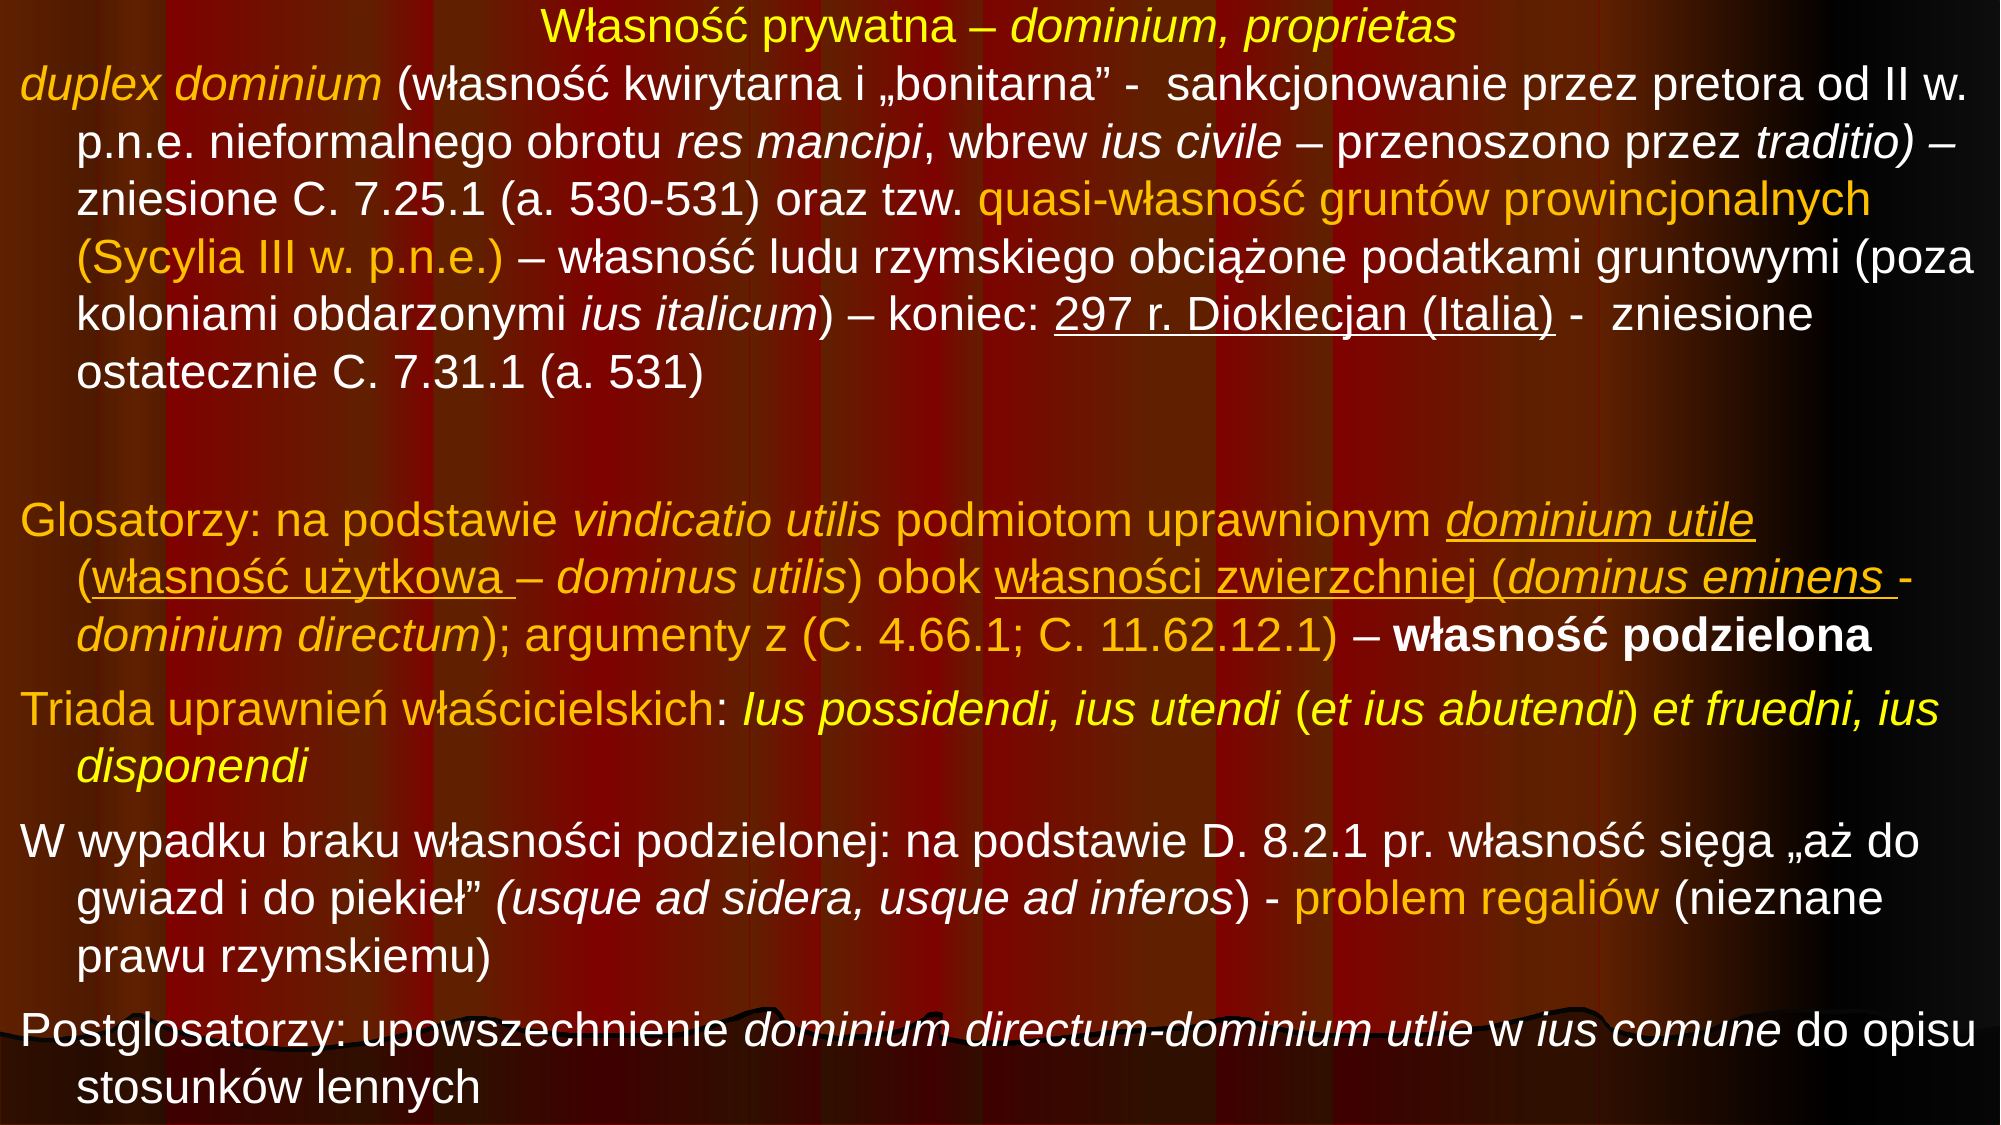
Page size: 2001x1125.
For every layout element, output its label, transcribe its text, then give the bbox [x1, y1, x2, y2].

list duplex dominium (własność kwirytarna i „bonitarna” - sankcjonowanie przez pretora od II w. p.n.e. nieformalnego obrotu res mancipi, wbrew ius civile – przenoszono przez traditio) – zniesione C. 7.25.1 (a. 530-531) oraz tzw. quasi-własność gruntów prowincjonalnych (Sycylia III w. p.n.e.) – własność ludu rzymskiego obciążone podatkami gruntowymi (poza koloniami obdarzonymi ius italicum) – koniec: 297 r. Dioklecjan (Italia) - zniesione ostatecznie C. 7.31.1 (a. 531) Glosatorzy: na podstawie vindicatio utilis podmiotom uprawnionym dominium utile (własność użytkowa – dominus utilis) obok własności zwierzchniej (dominus eminens - dominium directum); argumenty z (C. 4.66.1; C. 11.62.12.1) – własność podzielona Triada uprawnień właścicielskich: Ius possidendi, ius utendi (et ius abutendi) et fruedni, ius disponendi W wypadku braku własności podzielonej: na podstawie D. 8.2.1 pr. własność sięga „aż do gwiazd i do piekieł” (usque ad sidera, usque ad inferos) - problem regaliów (nieznane prawu rzymskiemu) Postglosatorzy: upowszechnienie dominium directum-dominium utlie w ius comune do opisu stosunków lennych [19, 53, 1982, 1094]
title Własność prywatna – dominium, proprietas [150, 0, 1850, 53]
